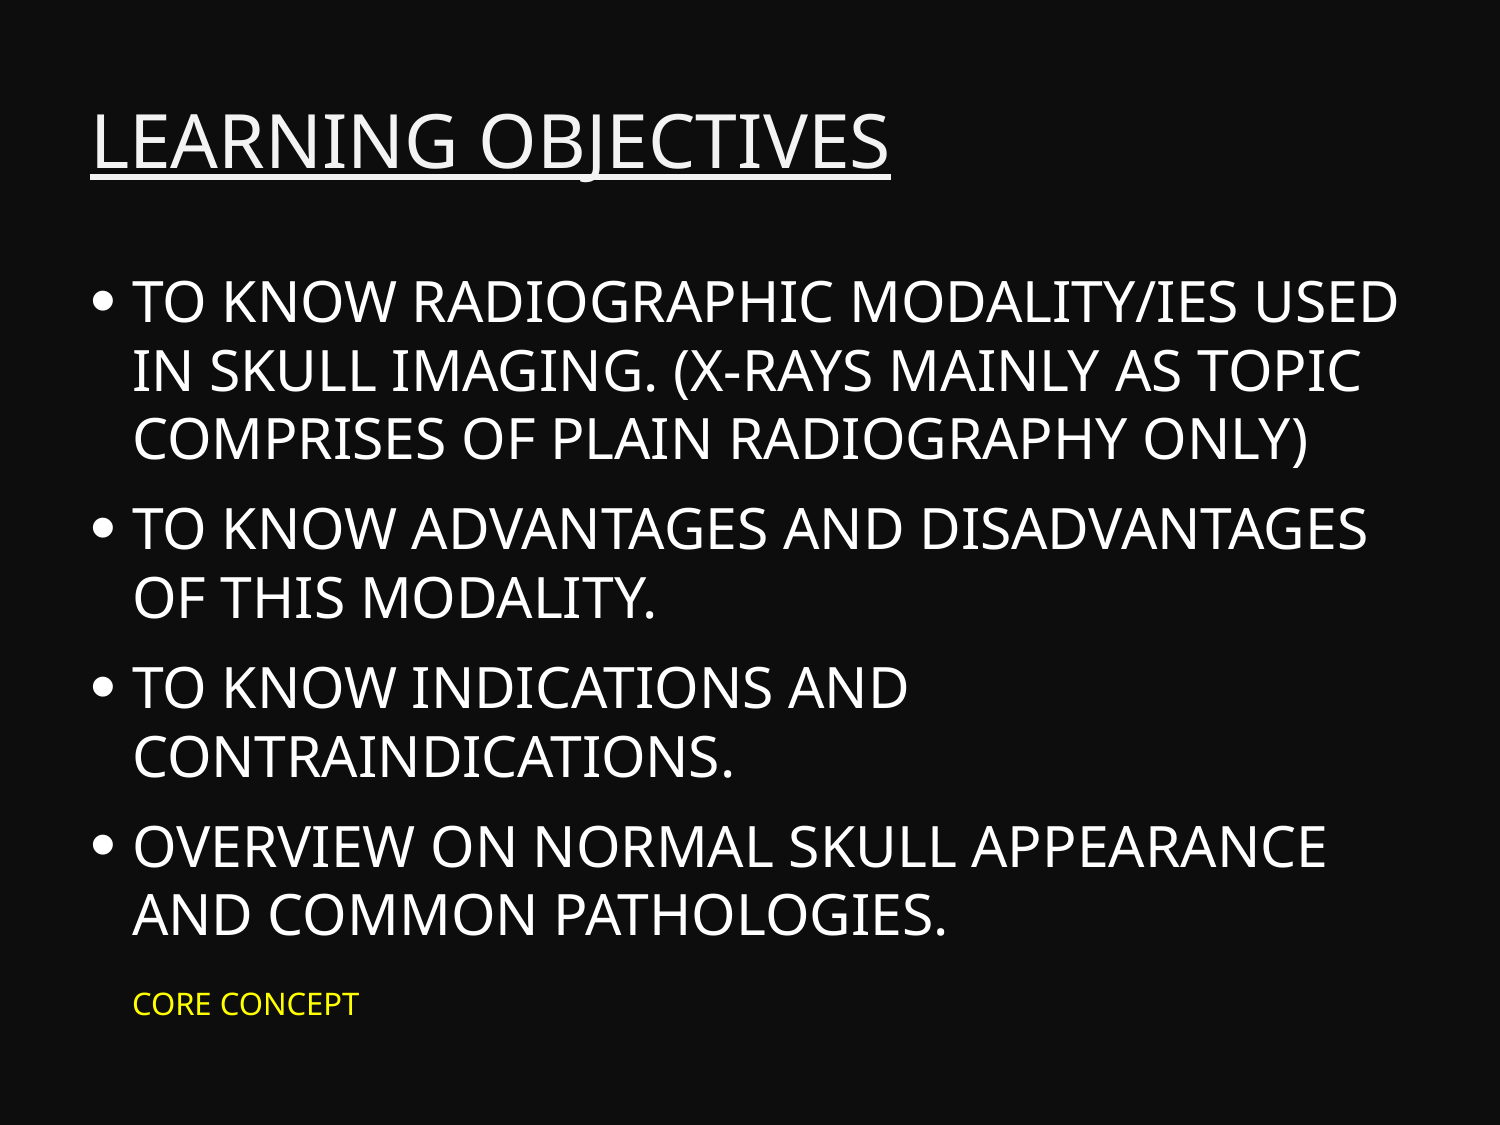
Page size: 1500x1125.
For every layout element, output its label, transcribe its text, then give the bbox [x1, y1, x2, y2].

list To know radiographic modality/ies used in skull imaging. (X-rays mainly as topic comprises of plain radiography only) To know advantages and disadvantages of this modality. To know indications and contraindications. Overview on normal skull appearance and common pathologies. Core concept [75, 224, 1425, 1063]
title LEARNING OBJECTIVES [75, 45, 1250, 224]
